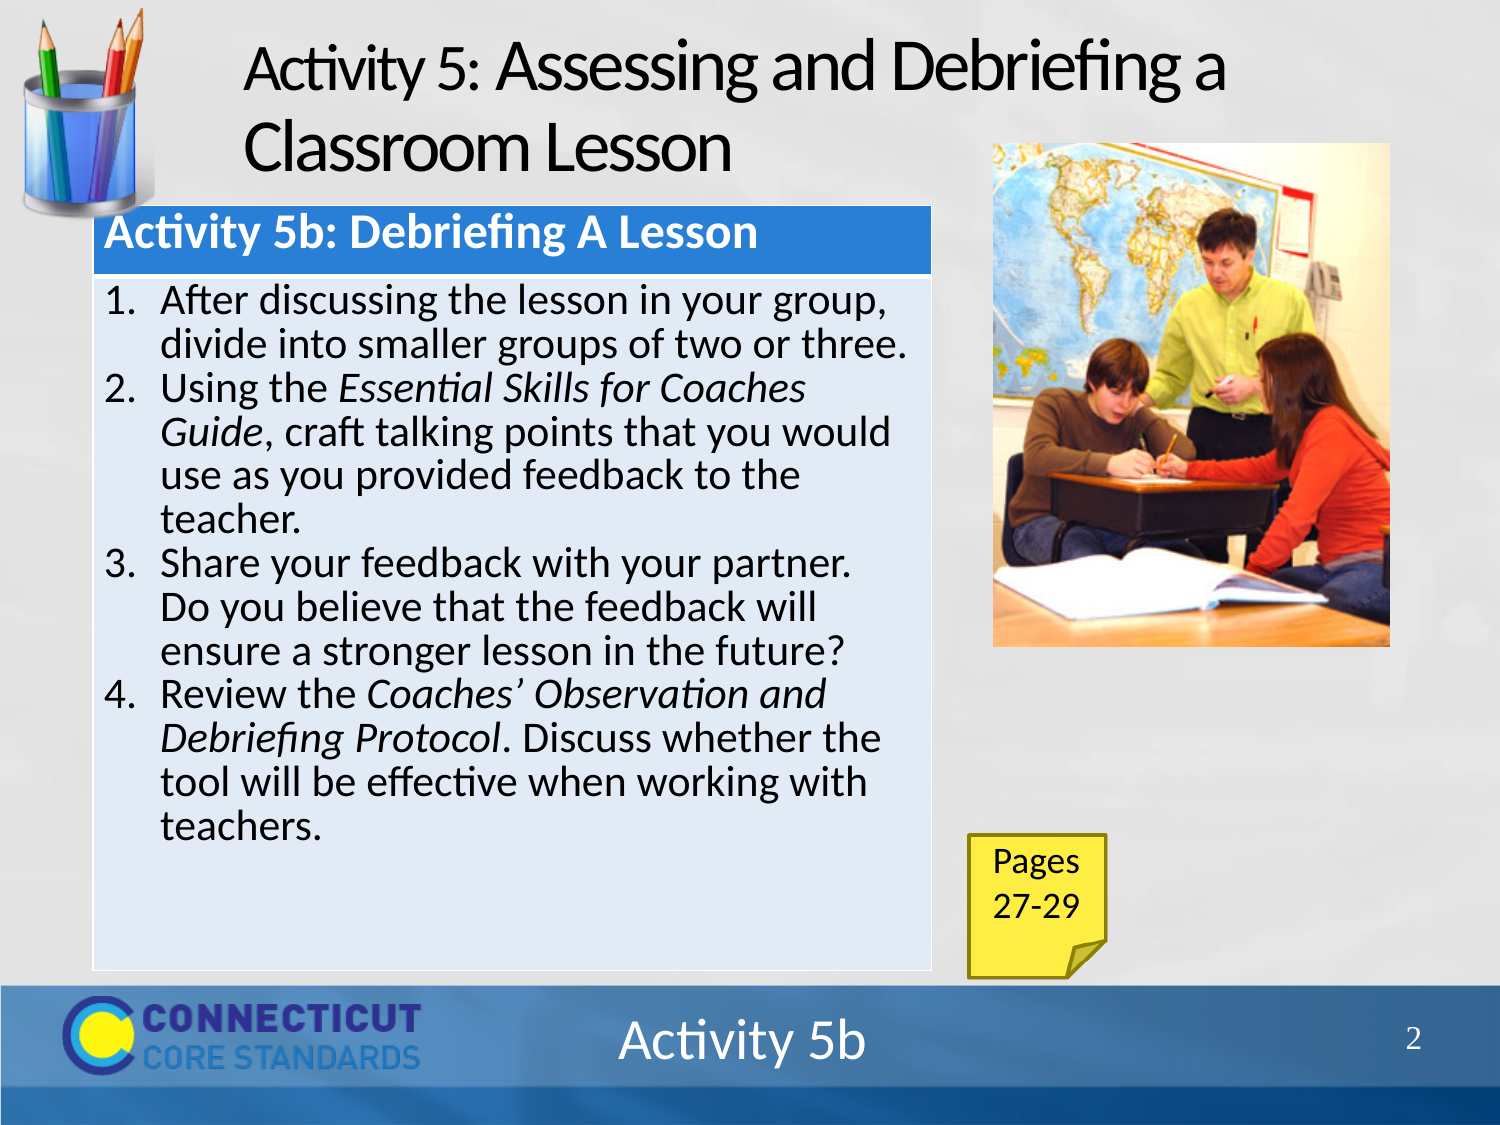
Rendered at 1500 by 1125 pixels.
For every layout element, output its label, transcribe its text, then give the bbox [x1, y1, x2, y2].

title Activity 5: Assessing and Debriefing a Classroom Lesson [243, 25, 1500, 117]
picture [0, 0, 1500, 985]
slide_number 62 [1075, 996, 1438, 1076]
table_cell After discussing the lesson in your group, divide into smaller groups of two or three. Using the Essential Skills for Coaches Guide, craft talking points that you would use as you provided feedback to the teacher. Share your feedback with your partner. Do you believe that the feedback will ensure a stronger lesson in the future? Review the Coaches’ Observation and Debriefing Protocol. Discuss whether the tool will be effective when working with teachers. [94, 269, 931, 928]
footer [62, 996, 424, 1076]
picture [2, 986, 1500, 1125]
text_box Pages 27-29 [944, 828, 1130, 934]
table_header Activity 5b: Debriefing A Lesson [94, 206, 931, 264]
